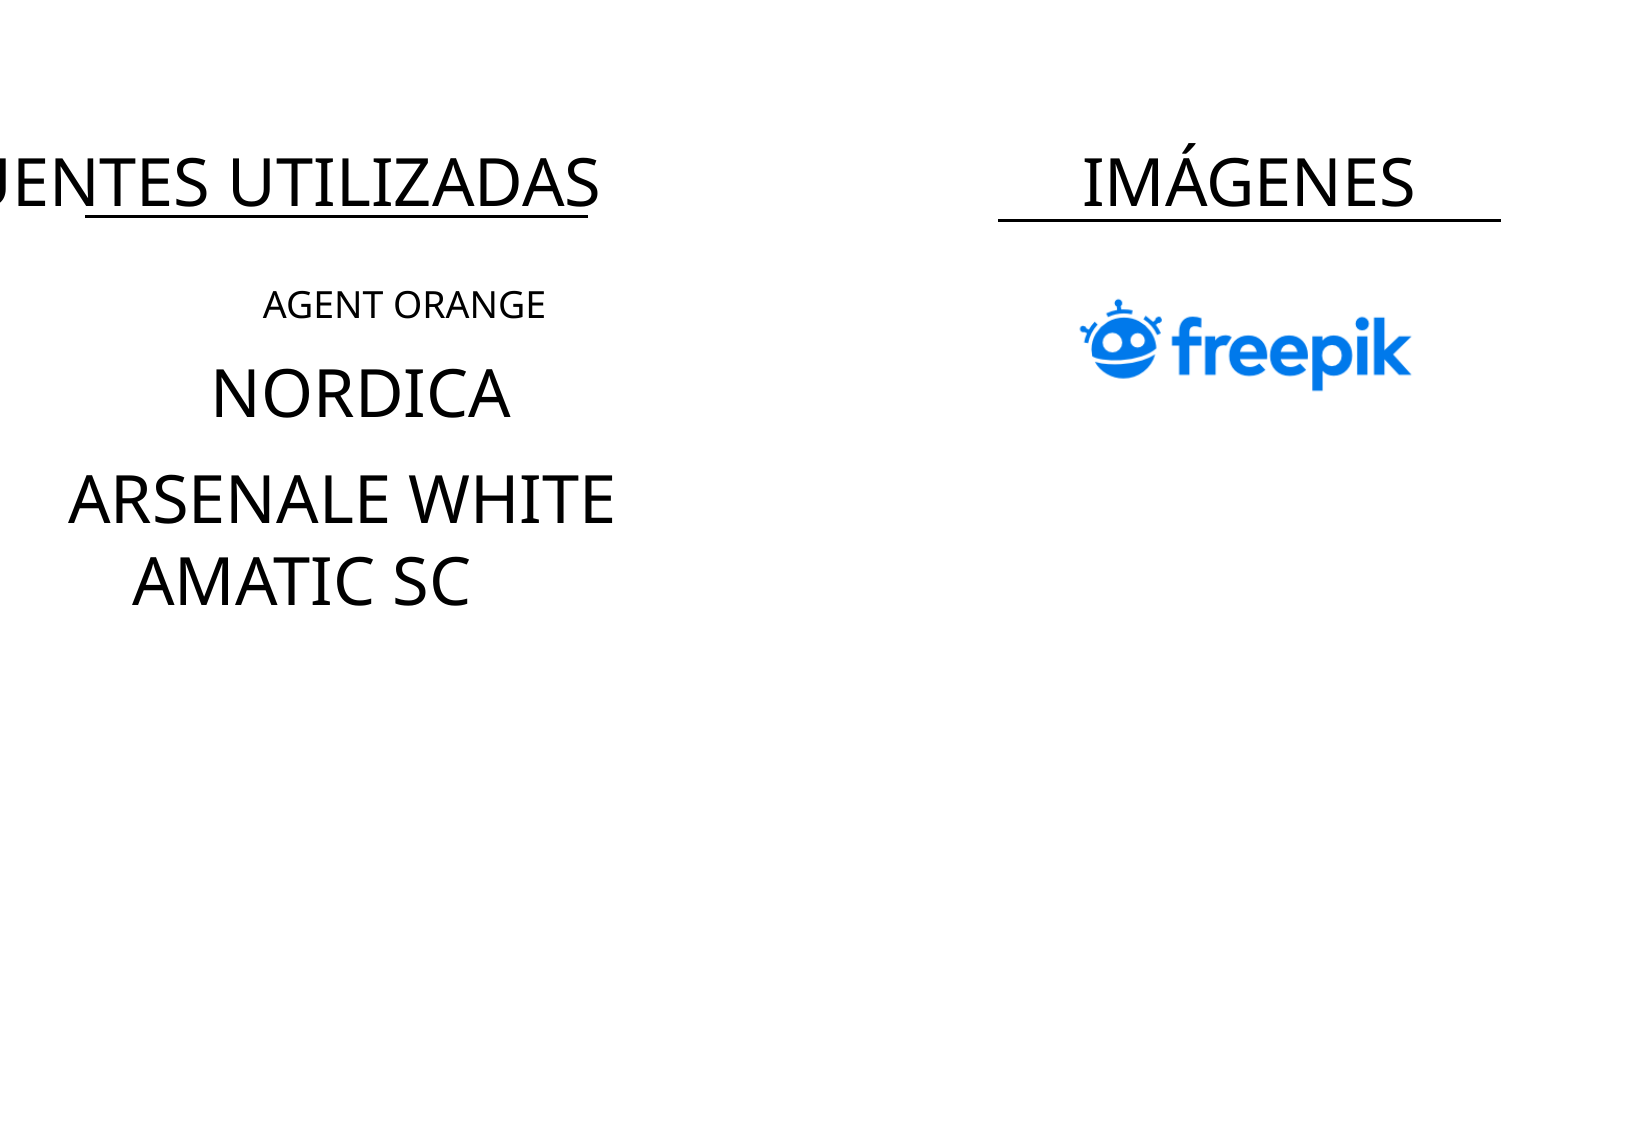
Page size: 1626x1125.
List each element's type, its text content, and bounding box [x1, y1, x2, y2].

text_box AMATIC SC [117, 531, 487, 627]
picture [1067, 282, 1430, 406]
text_box ARSENALE WHITE [53, 449, 632, 545]
text_box NORDICA [196, 343, 527, 439]
text_box AGENT ORANGE [248, 273, 562, 334]
text_box FUENTES UTILIZADAS [0, 132, 618, 228]
text_box IMÁGENES [1067, 132, 1432, 219]
text_box IMÁGENES [1067, 222, 1432, 228]
